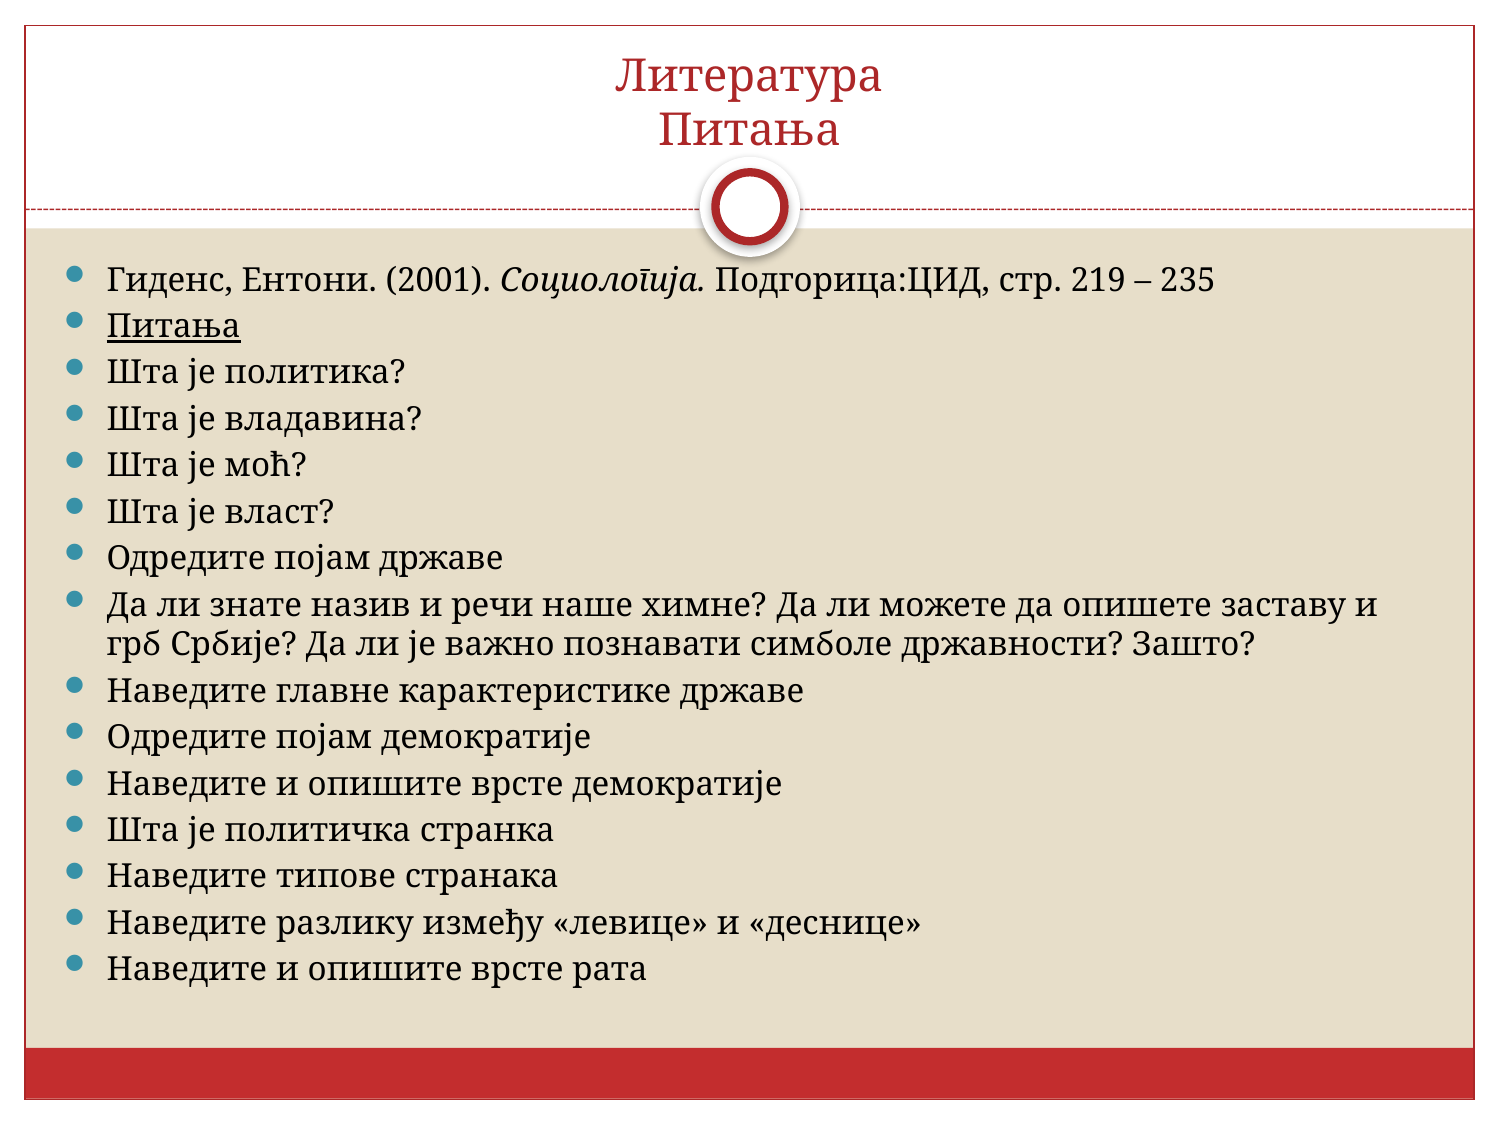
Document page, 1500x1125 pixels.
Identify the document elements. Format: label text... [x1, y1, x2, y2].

title Литература Питања [49, 37, 1450, 162]
list Гиденс, Ентони. (2001). Социологија. Подгорица:ЦИД, стр. 219 – 235 Питања Шта је политика? Шта је владавина? Шта је моћ? Шта је власт? Одредите појам државе Да ли знате назив и речи наше химне? Да ли можете да опишете заставу и грб Србије? Да ли је важно познавати симболе државности? Зашто? Наведите главне карактеристике државе Одредите појам демократије Наведите и опишите врсте демократије Шта је политичка странка Наведите типове странака Наведите разлику између «левице» и «деснице» Наведите и опишите врсте рата [49, 250, 1445, 1001]
